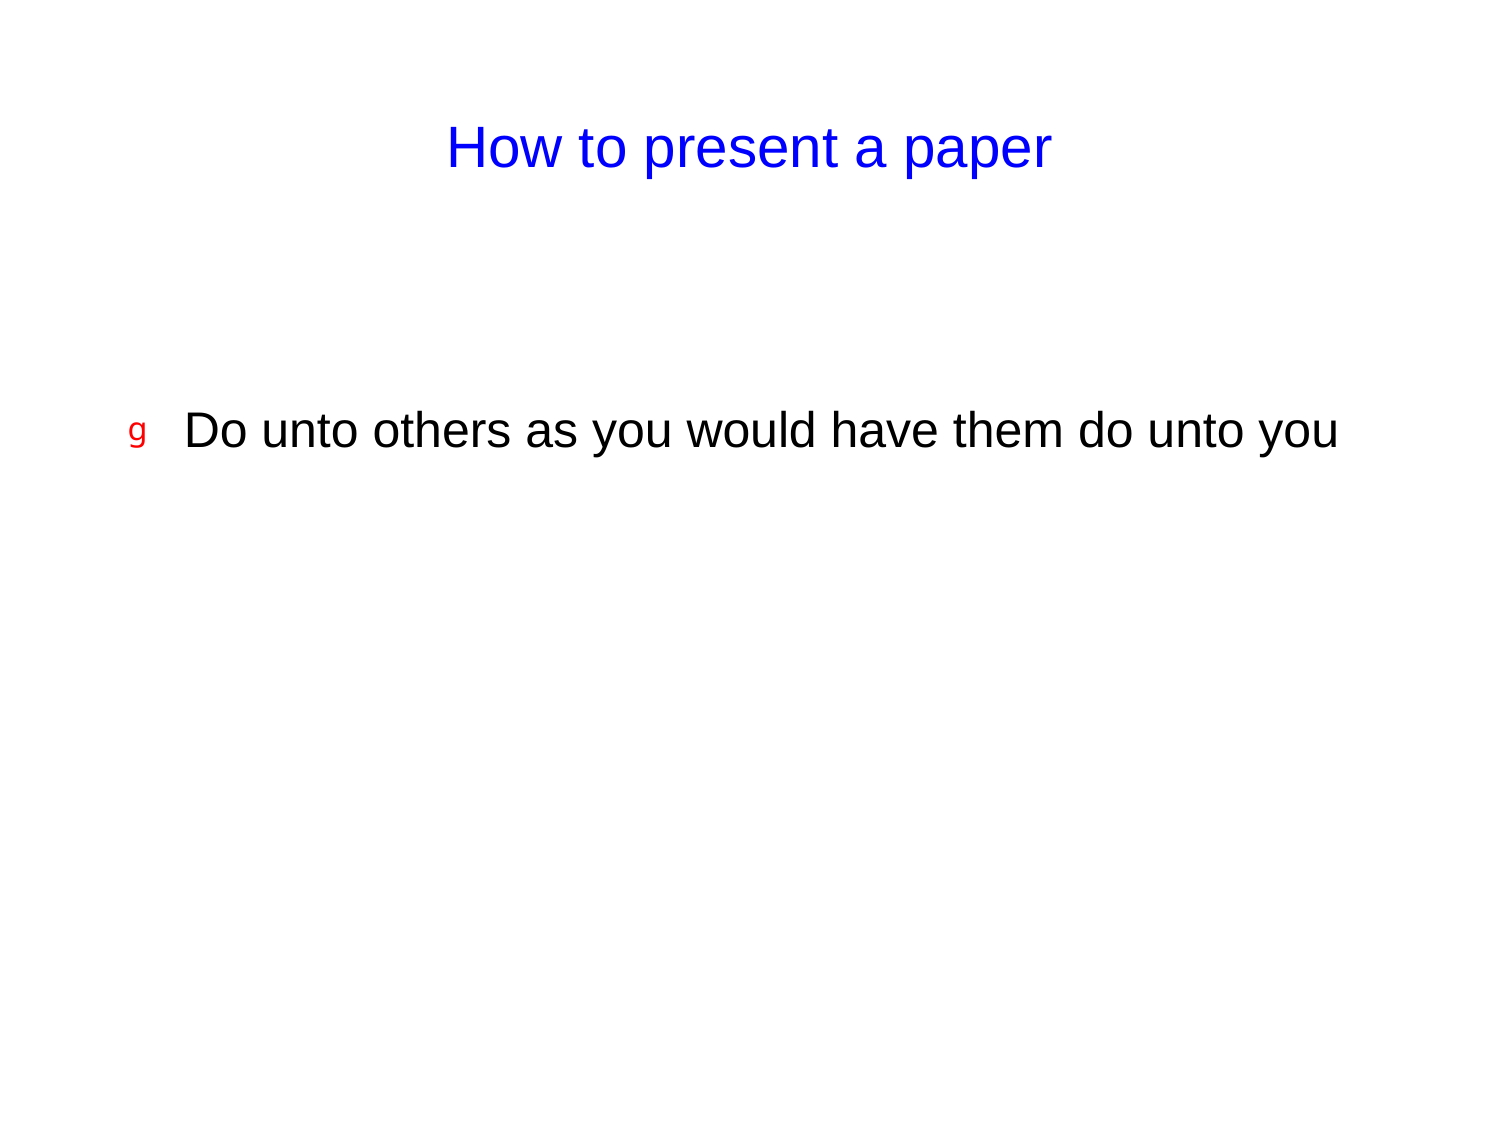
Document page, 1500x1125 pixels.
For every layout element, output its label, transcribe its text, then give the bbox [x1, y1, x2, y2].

list Do unto others as you would have them do unto you [112, 249, 1388, 1001]
title How to present a paper [112, 49, 1388, 238]
